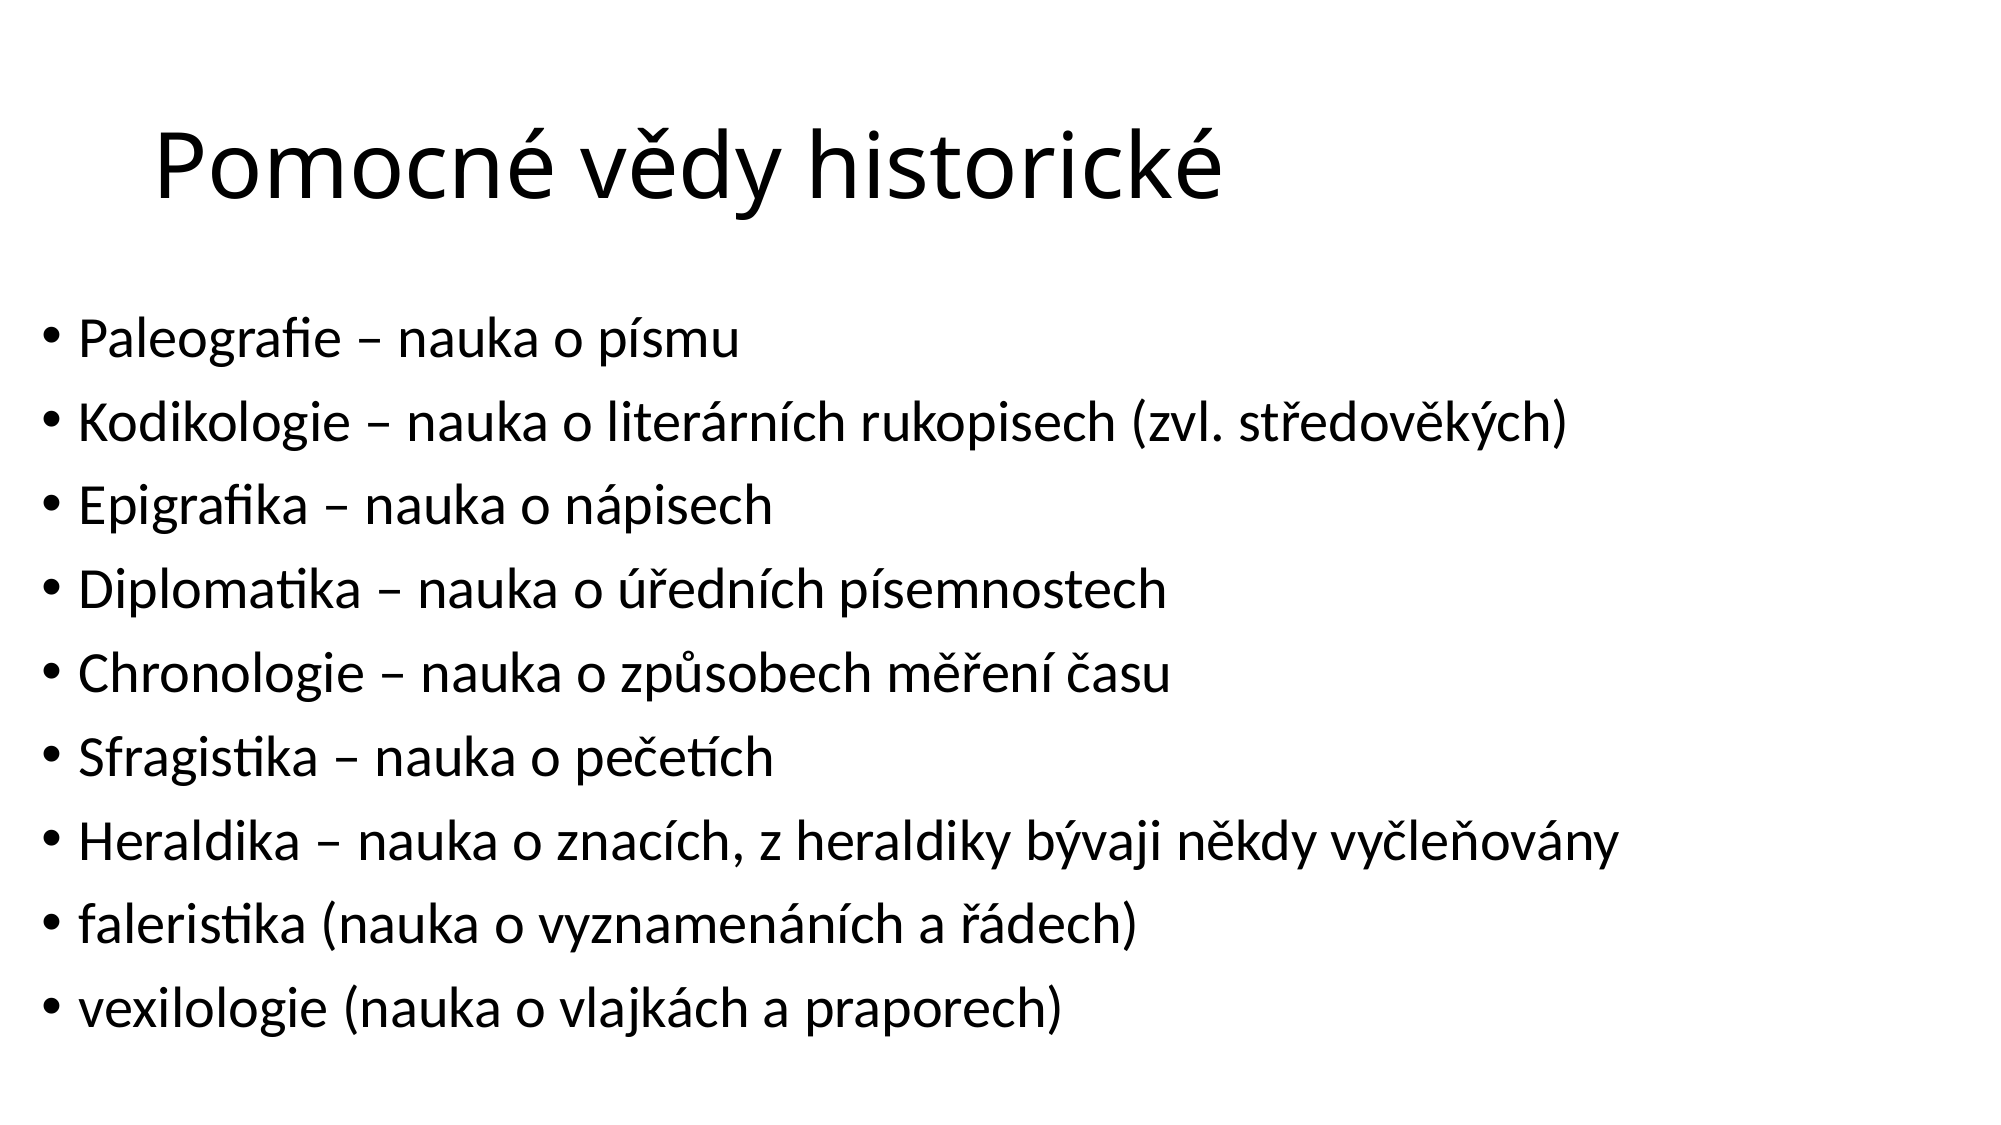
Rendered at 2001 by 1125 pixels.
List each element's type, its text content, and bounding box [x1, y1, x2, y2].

list Paleografie – nauka o písmu Kodikologie – nauka o literárních rukopisech (zvl. středověkých) Epigrafika – nauka o nápisech Diplomatika – nauka o úředních písemnostech Chronologie – nauka o způsobech měření času Sfragistika – nauka o pečetích Heraldika – nauka o znacích, z heraldiky bývaji někdy vyčleňovány faleristika (nauka o vyznamenáních a řádech) vexilologie (nauka o vlajkách a praporech) [26, 299, 1863, 1125]
title Pomocné vědy historické [137, 59, 1863, 278]
